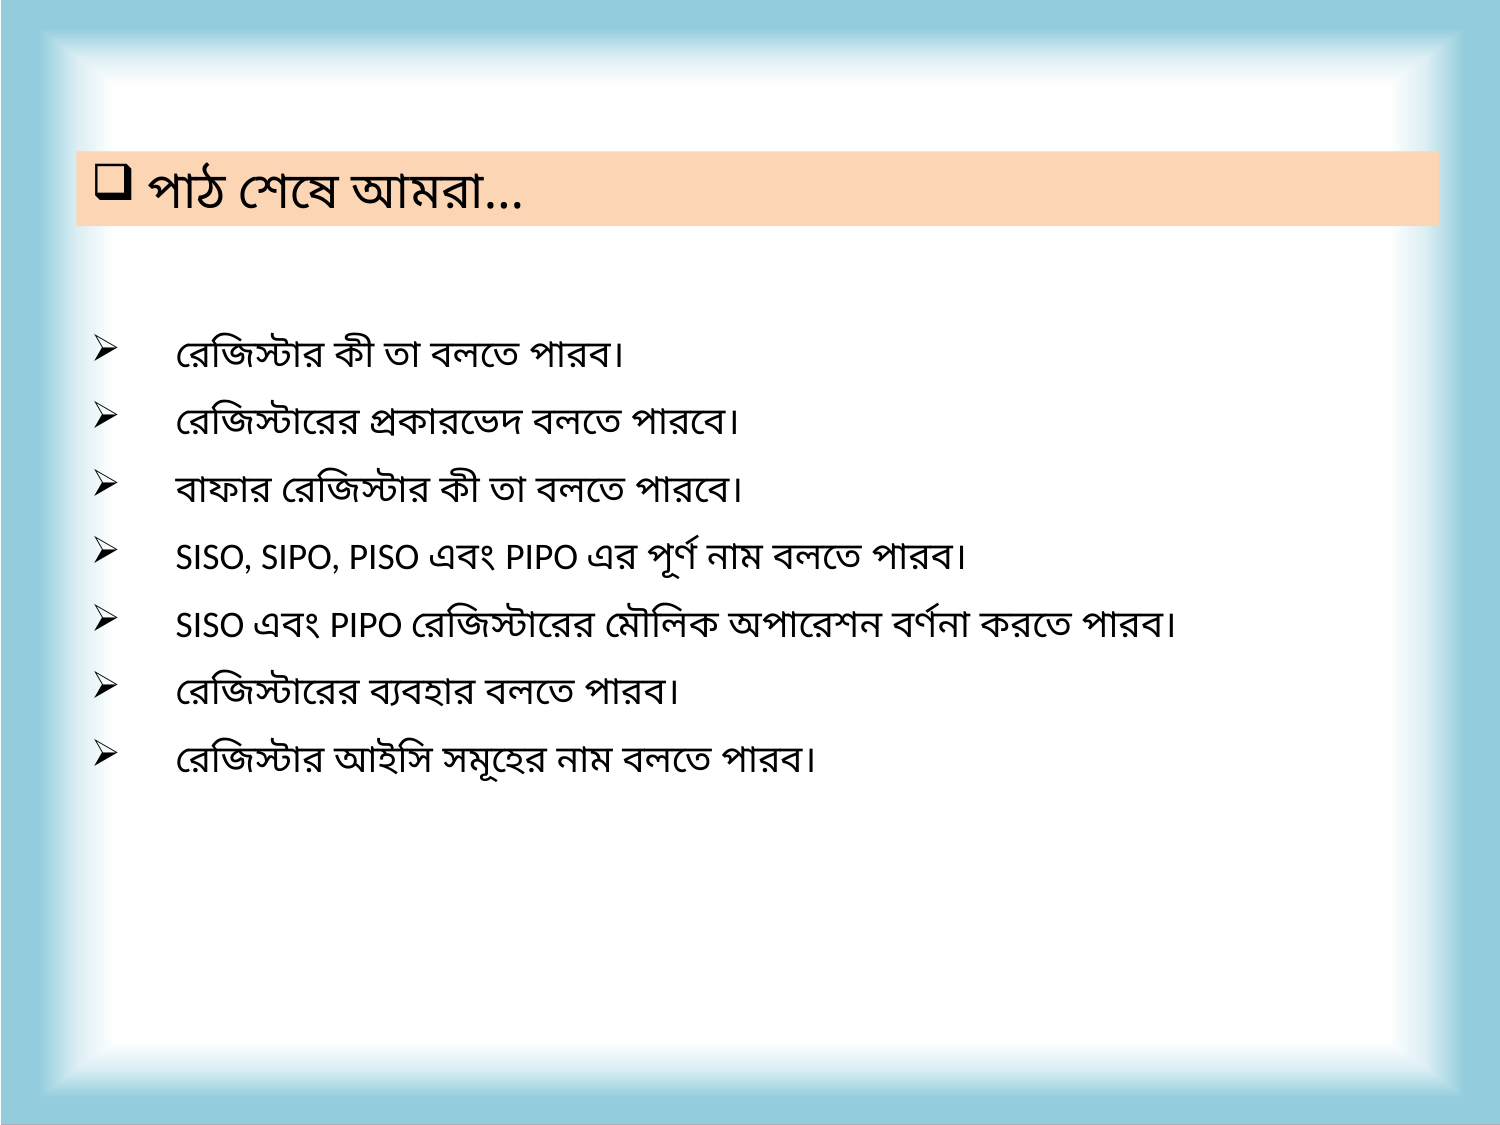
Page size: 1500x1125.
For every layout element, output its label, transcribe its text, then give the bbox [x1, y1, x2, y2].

picture [0, 0, 1500, 1125]
text_box পাঠ শেষে আমরা… [76, 151, 1439, 227]
text_box রেজিস্টার কী তা বলতে পারব। রেজিস্টারের প্রকারভেদ বলতে পারবে। বাফার রেজিস্টার কী তা বলতে পারবে। SISO, SIPO, PISO এবং PIPO এর পূর্ণ নাম বলতে পারব। SISO এবং PIPO রেজিস্টারের মৌলিক অপারেশন বর্ণনা করতে পারব। রেজিস্টারের ব্যবহার বলতে পারব। রেজিস্টার আইসি সমূহের নাম বলতে পারব। [76, 299, 1400, 788]
